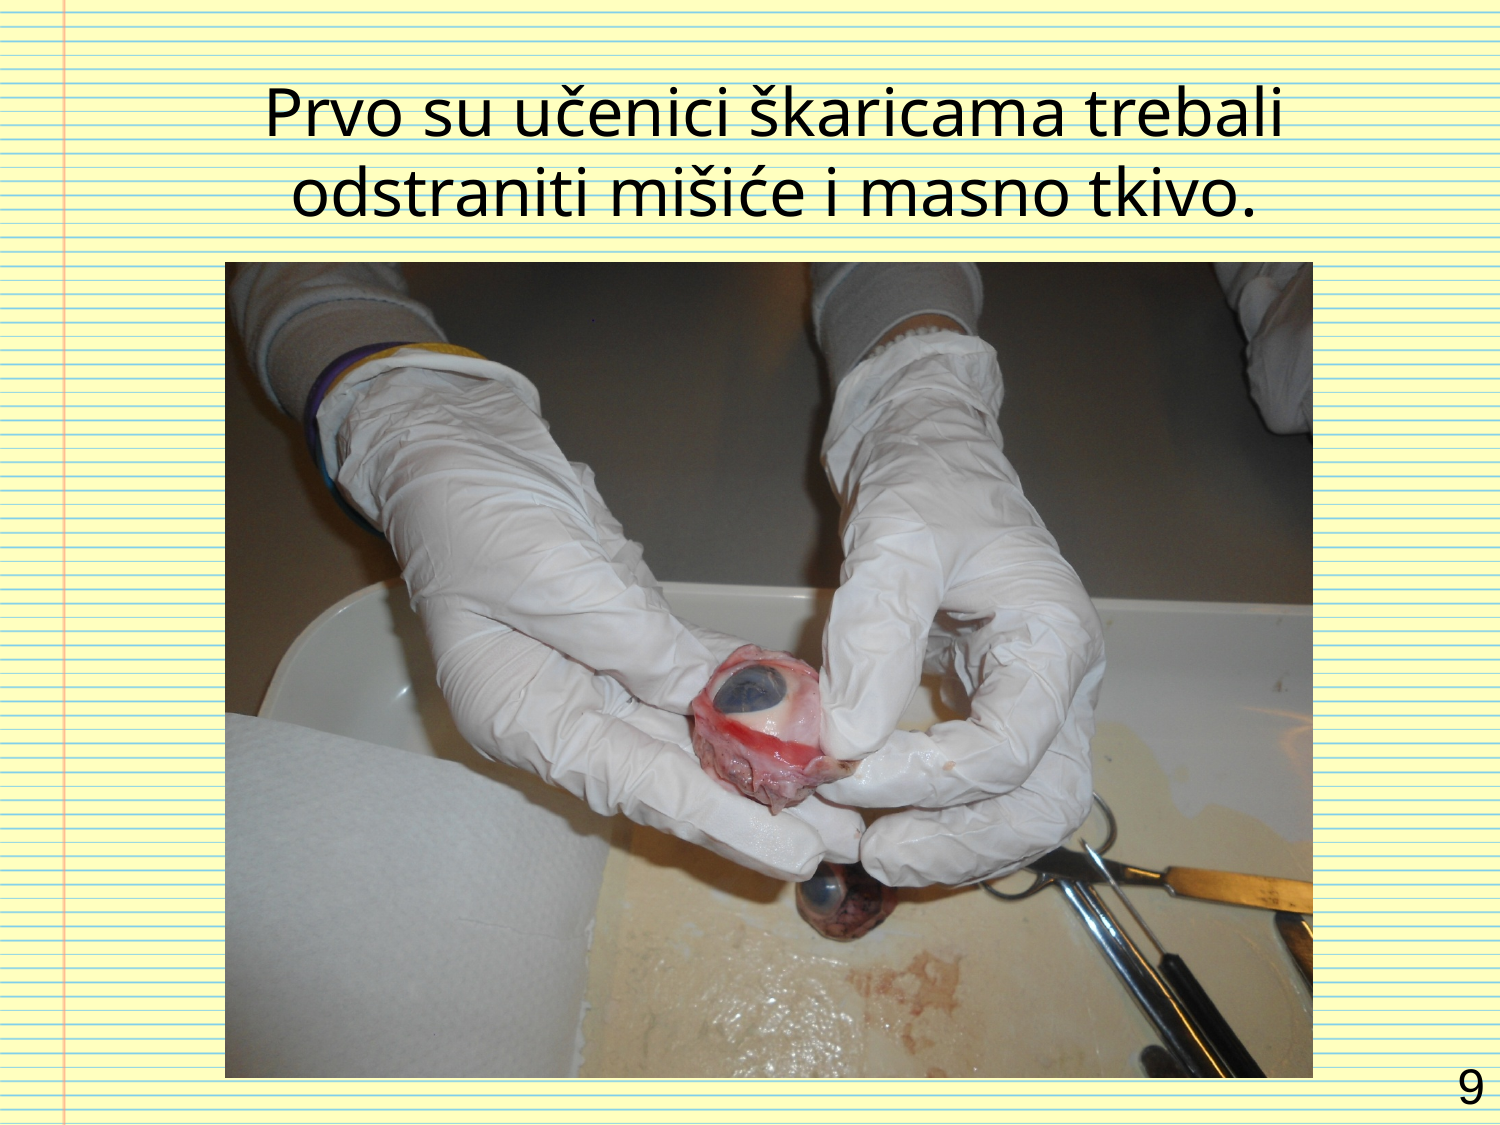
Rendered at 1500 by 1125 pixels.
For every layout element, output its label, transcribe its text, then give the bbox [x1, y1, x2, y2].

picture [0, 0, 1500, 1125]
text_box Prvo su učenici škaricama trebali odstraniti mišiće i masno tkivo. [112, 62, 1438, 238]
slide_number 9 [1299, 1046, 1500, 1125]
